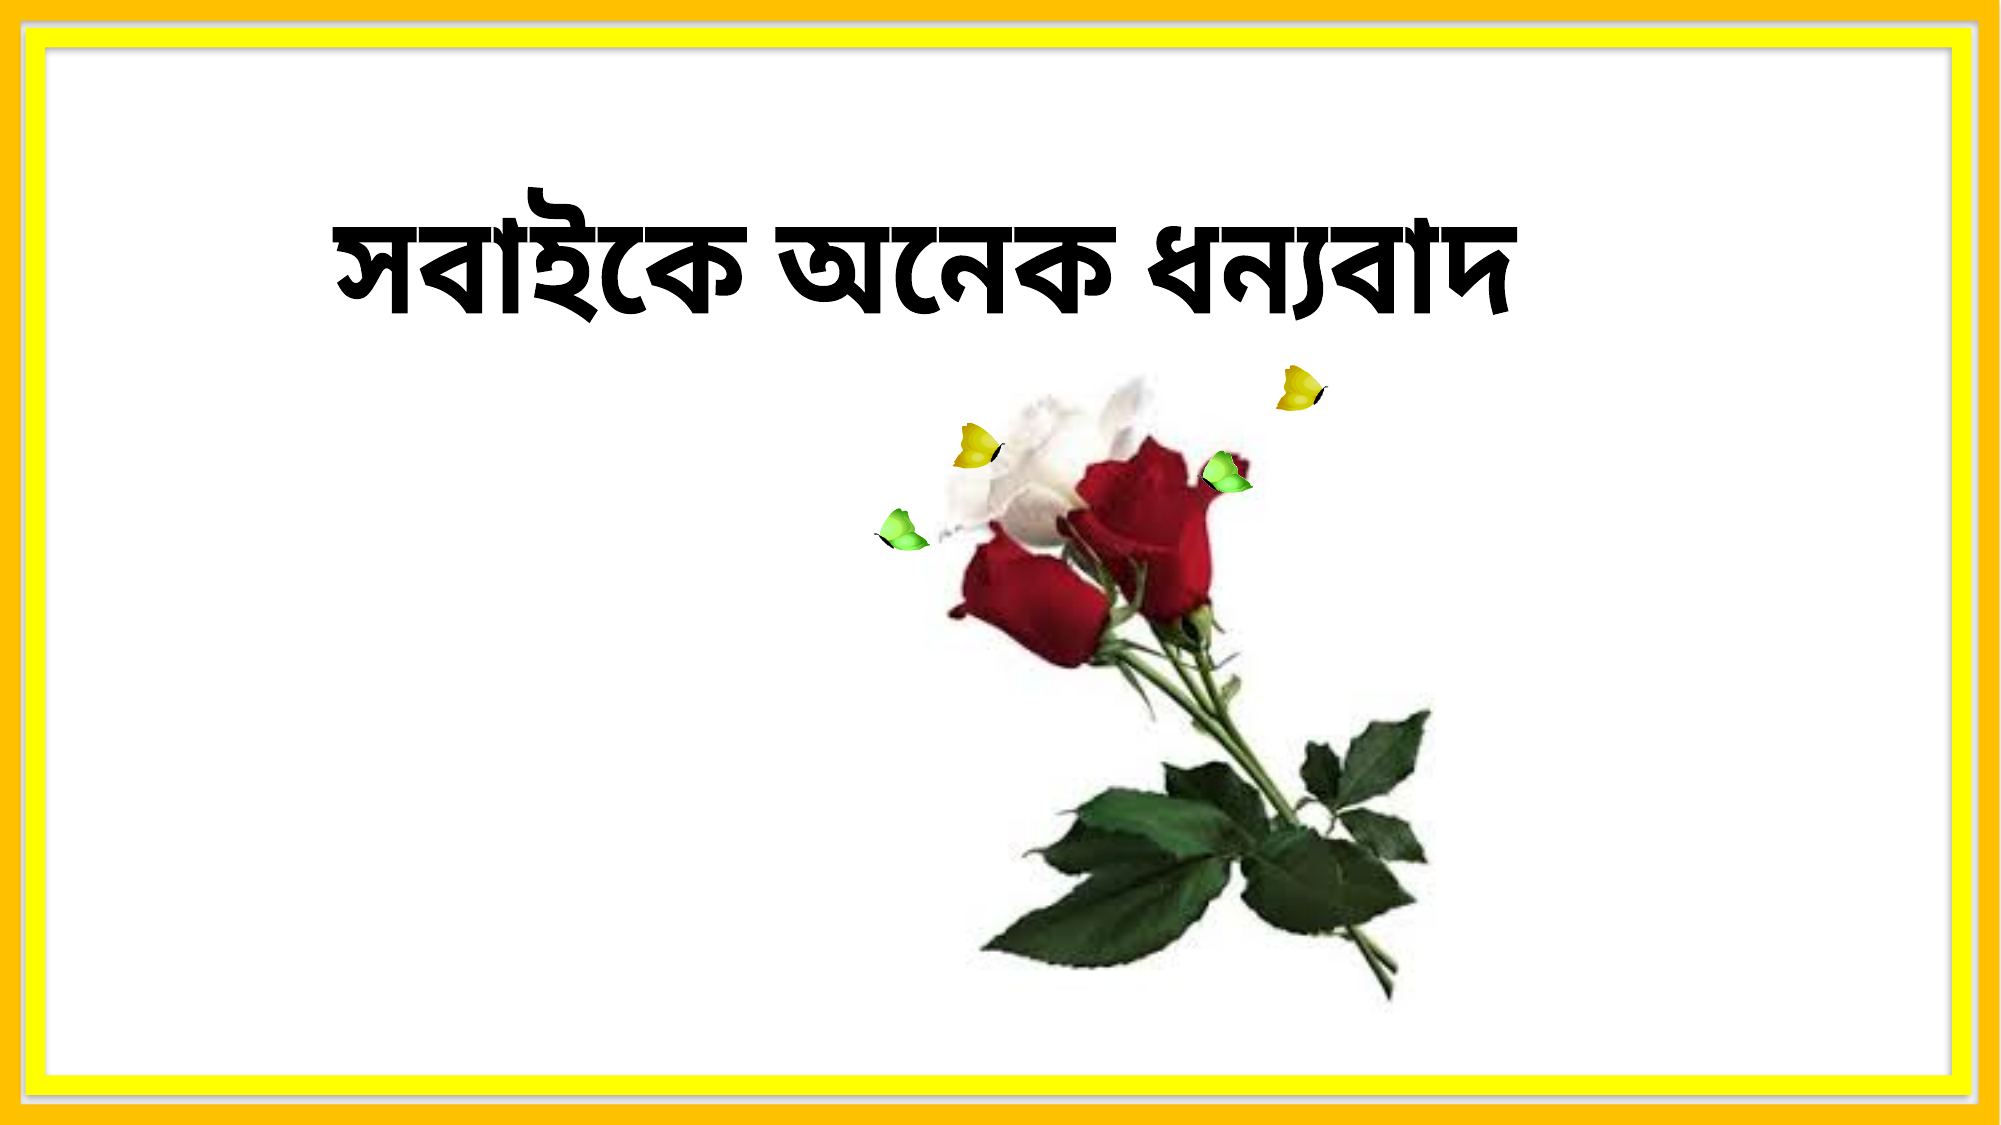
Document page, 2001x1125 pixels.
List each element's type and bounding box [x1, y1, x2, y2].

picture [783, 317, 1464, 1016]
